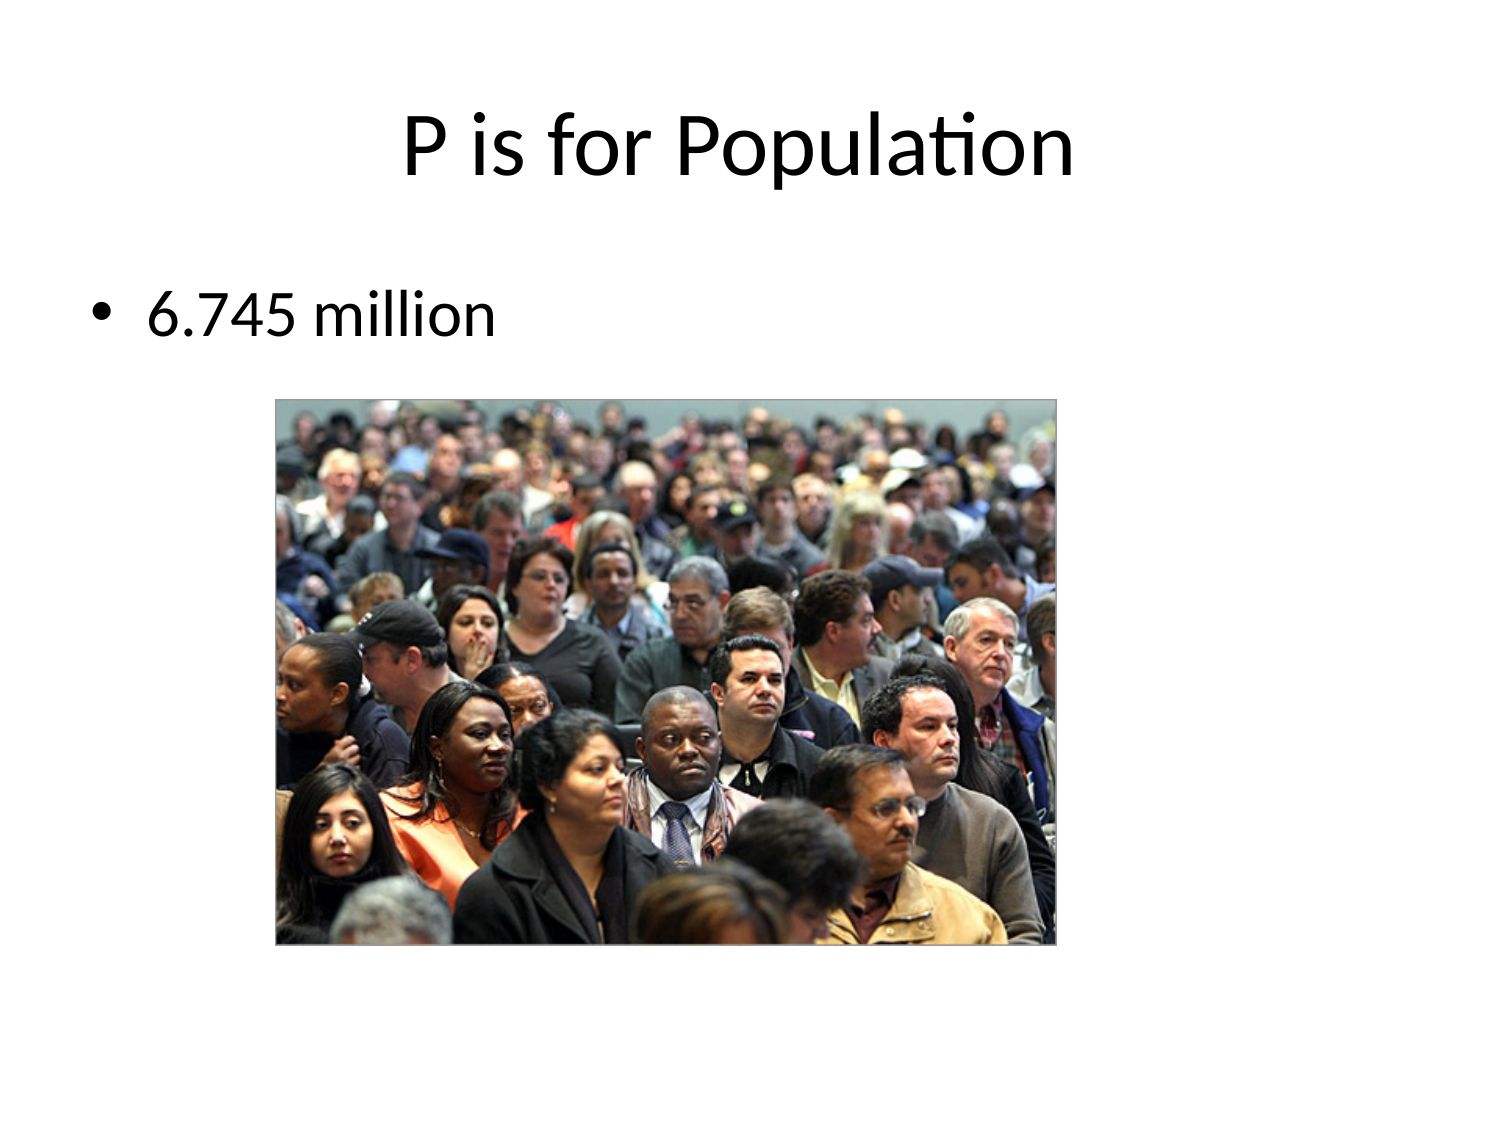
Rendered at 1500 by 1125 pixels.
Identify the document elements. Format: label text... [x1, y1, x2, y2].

text_box [25, 0, 807, 284]
picture [274, 399, 1057, 946]
title P is for Population [807, 45, 1425, 233]
list 6.745 million [75, 262, 1425, 363]
